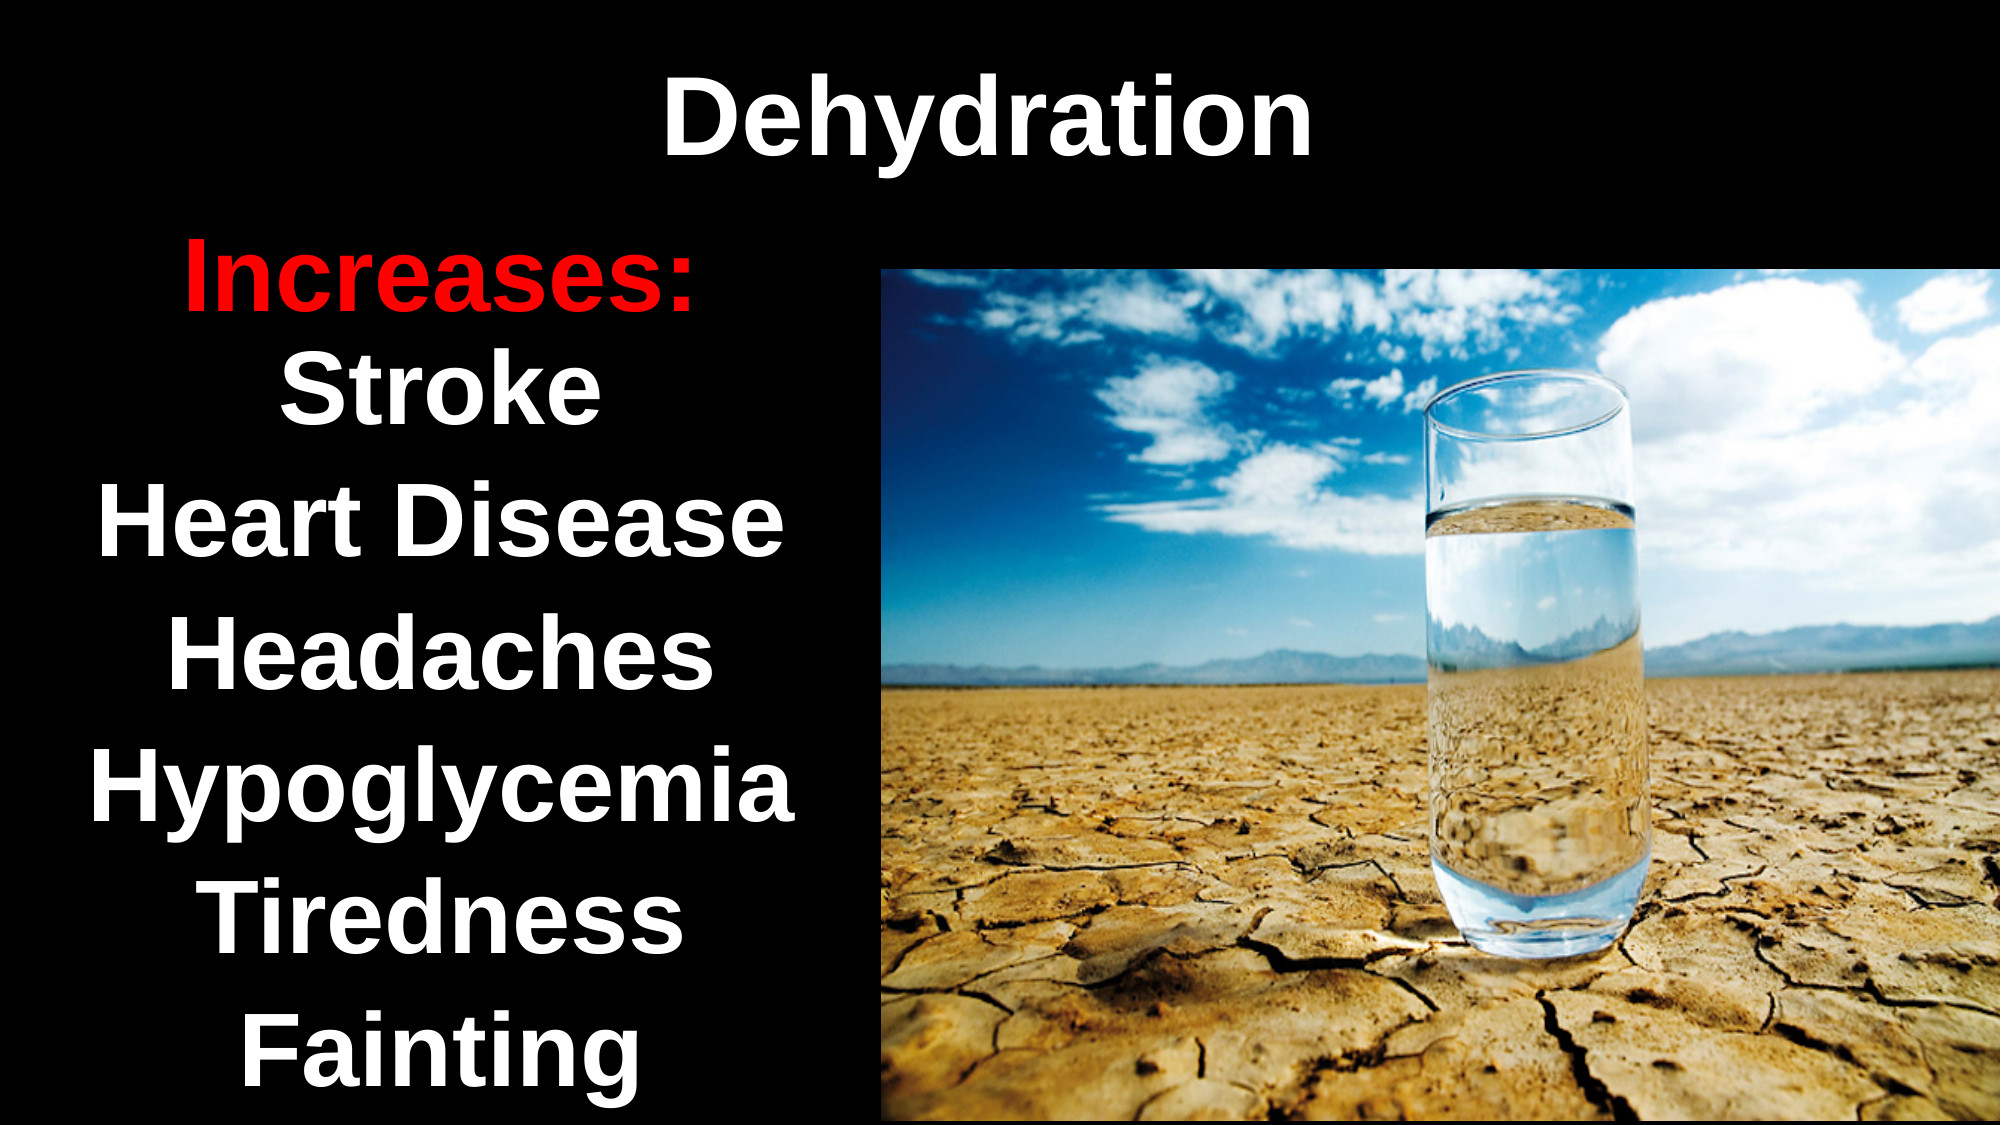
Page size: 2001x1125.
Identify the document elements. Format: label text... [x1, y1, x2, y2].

text_box Dehydration [126, 50, 1852, 255]
text_box Increases: Stroke Heart Disease Headaches Hypoglycemia Tiredness Fainting [0, 213, 882, 1121]
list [881, 269, 2000, 1121]
